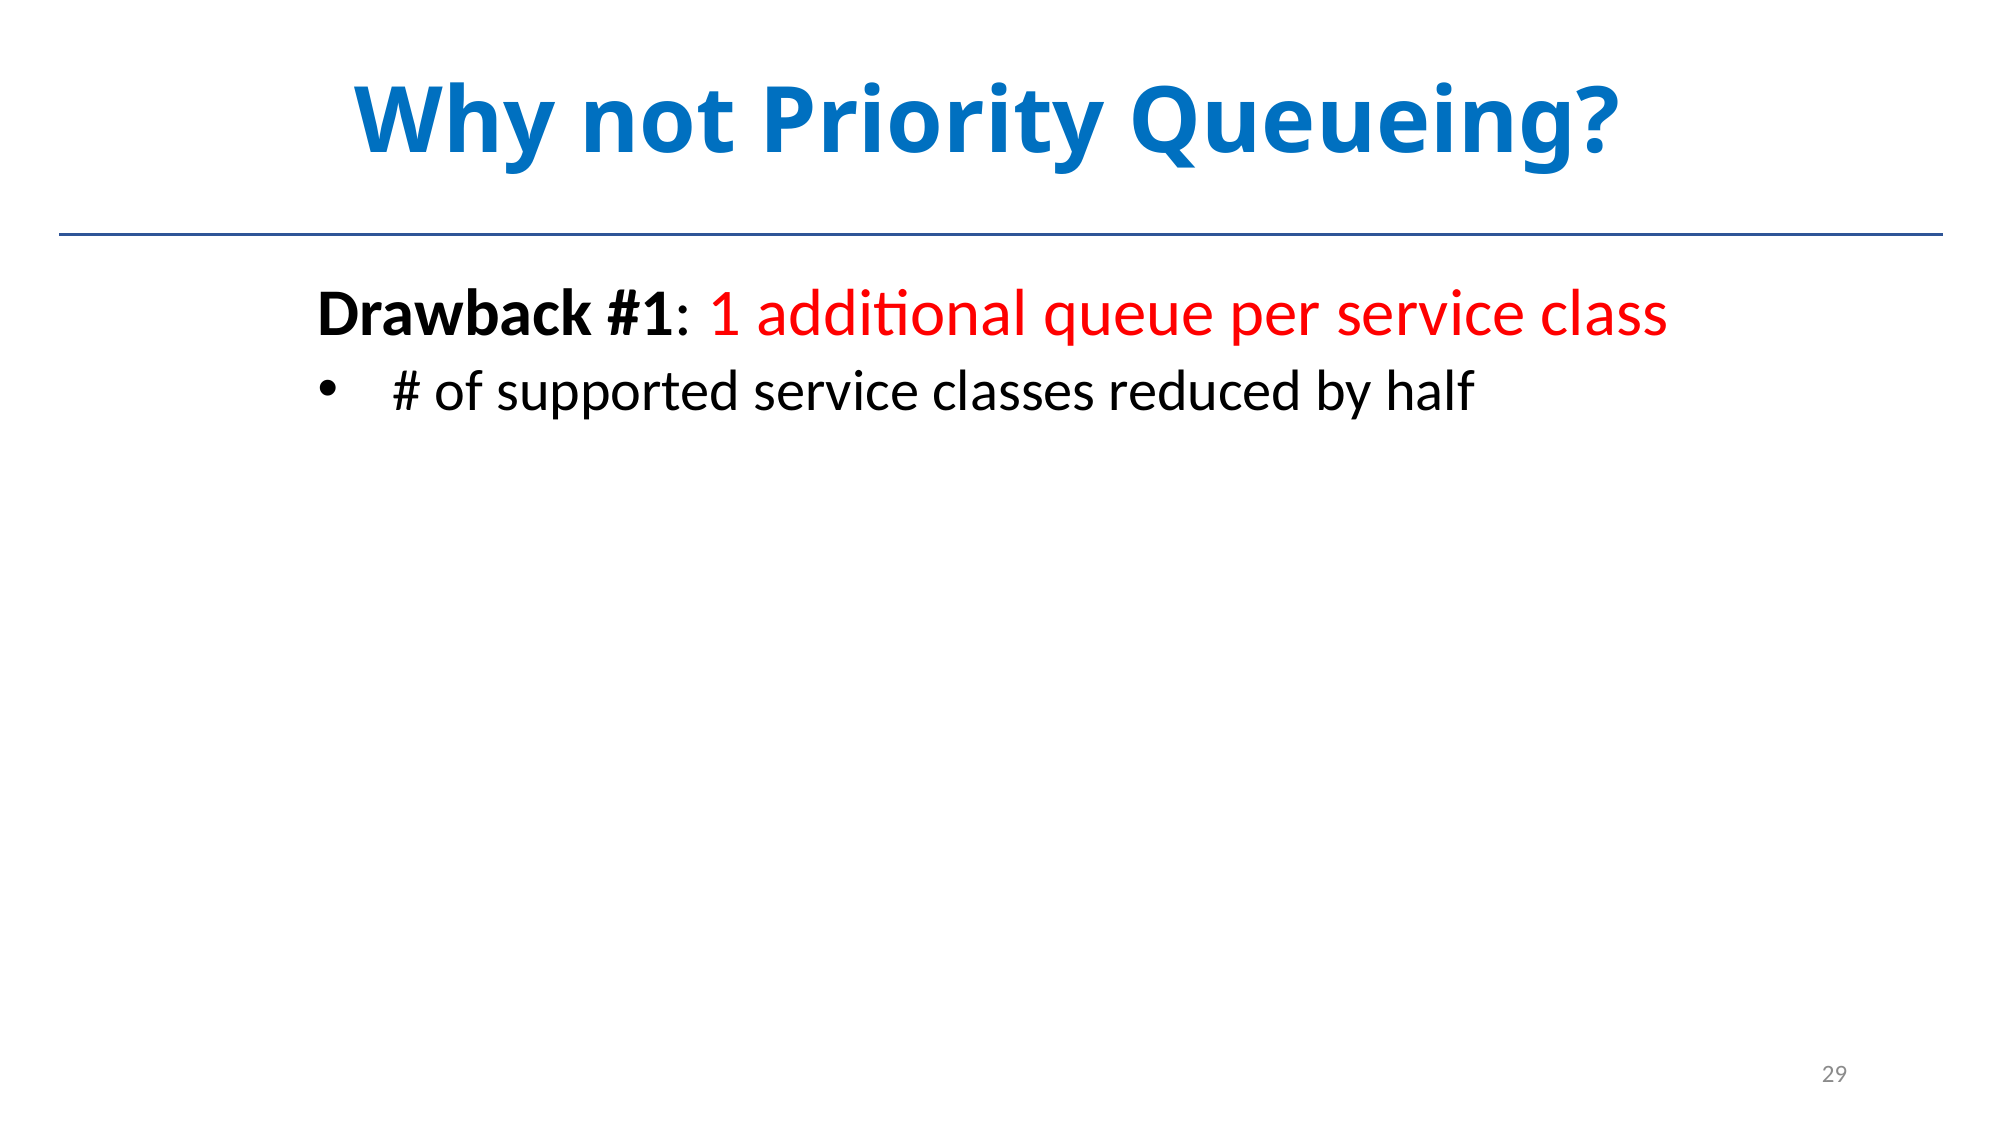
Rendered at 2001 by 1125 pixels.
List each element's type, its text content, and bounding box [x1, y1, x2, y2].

title Why not Priority Queueing? [324, 0, 1675, 233]
list Drawback #1: 1 additional queue per service class # of supported service classes reduced by half [302, 270, 1698, 1013]
slide_number 29 [1412, 1042, 1863, 1103]
